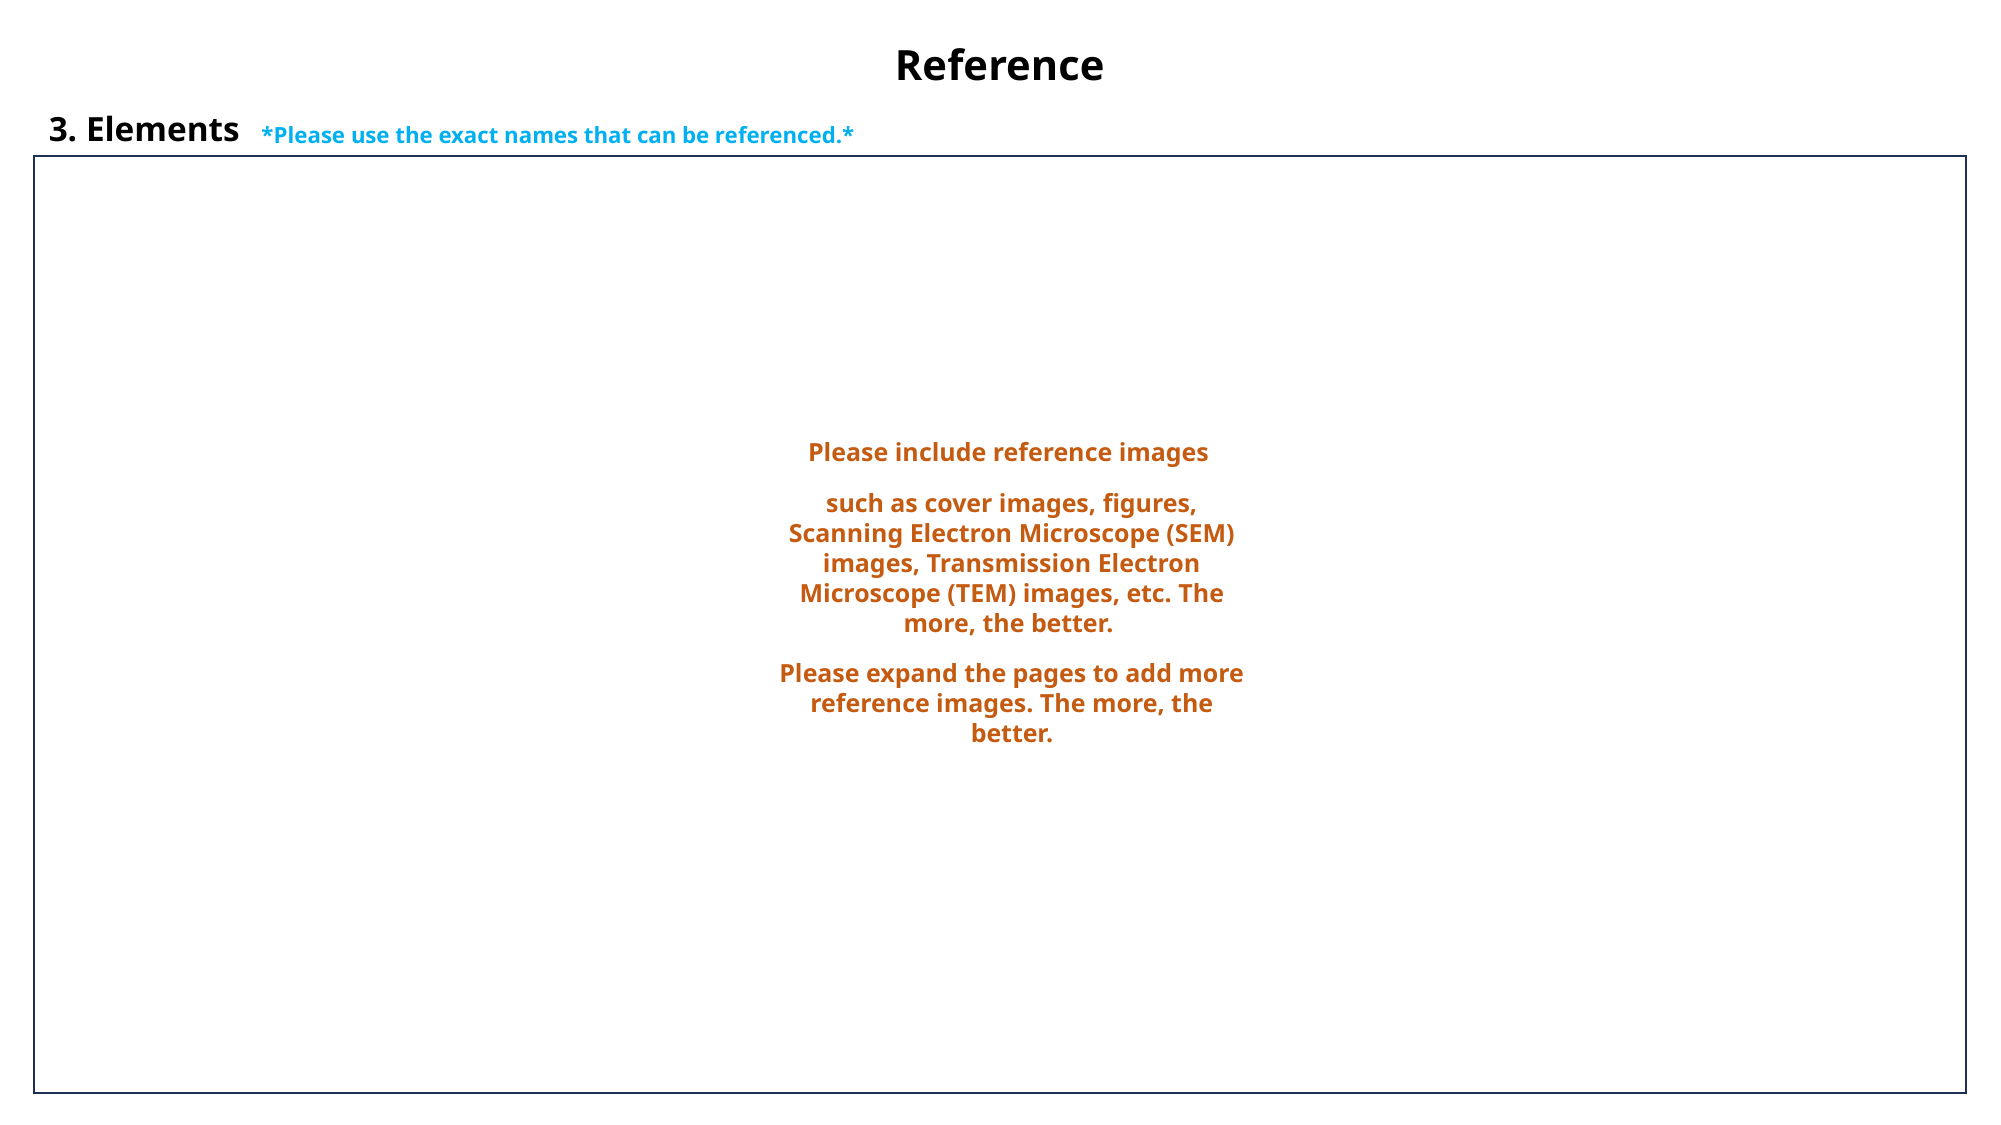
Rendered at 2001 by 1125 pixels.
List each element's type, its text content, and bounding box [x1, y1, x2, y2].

text_box *Please use the exact names that can be referenced.* [246, 97, 925, 156]
text_box Reference [814, 1, 1186, 98]
text_box Please include reference images such as cover images, figures, Scanning Electron Microscope (SEM) images, Transmission Electron Microscope (TEM) images, etc. The more, the better. Please expand the pages to add more reference images. The more, the better. [754, 429, 1270, 945]
text_box 3. Elements [33, 97, 246, 155]
text_box [33, 155, 1967, 1094]
